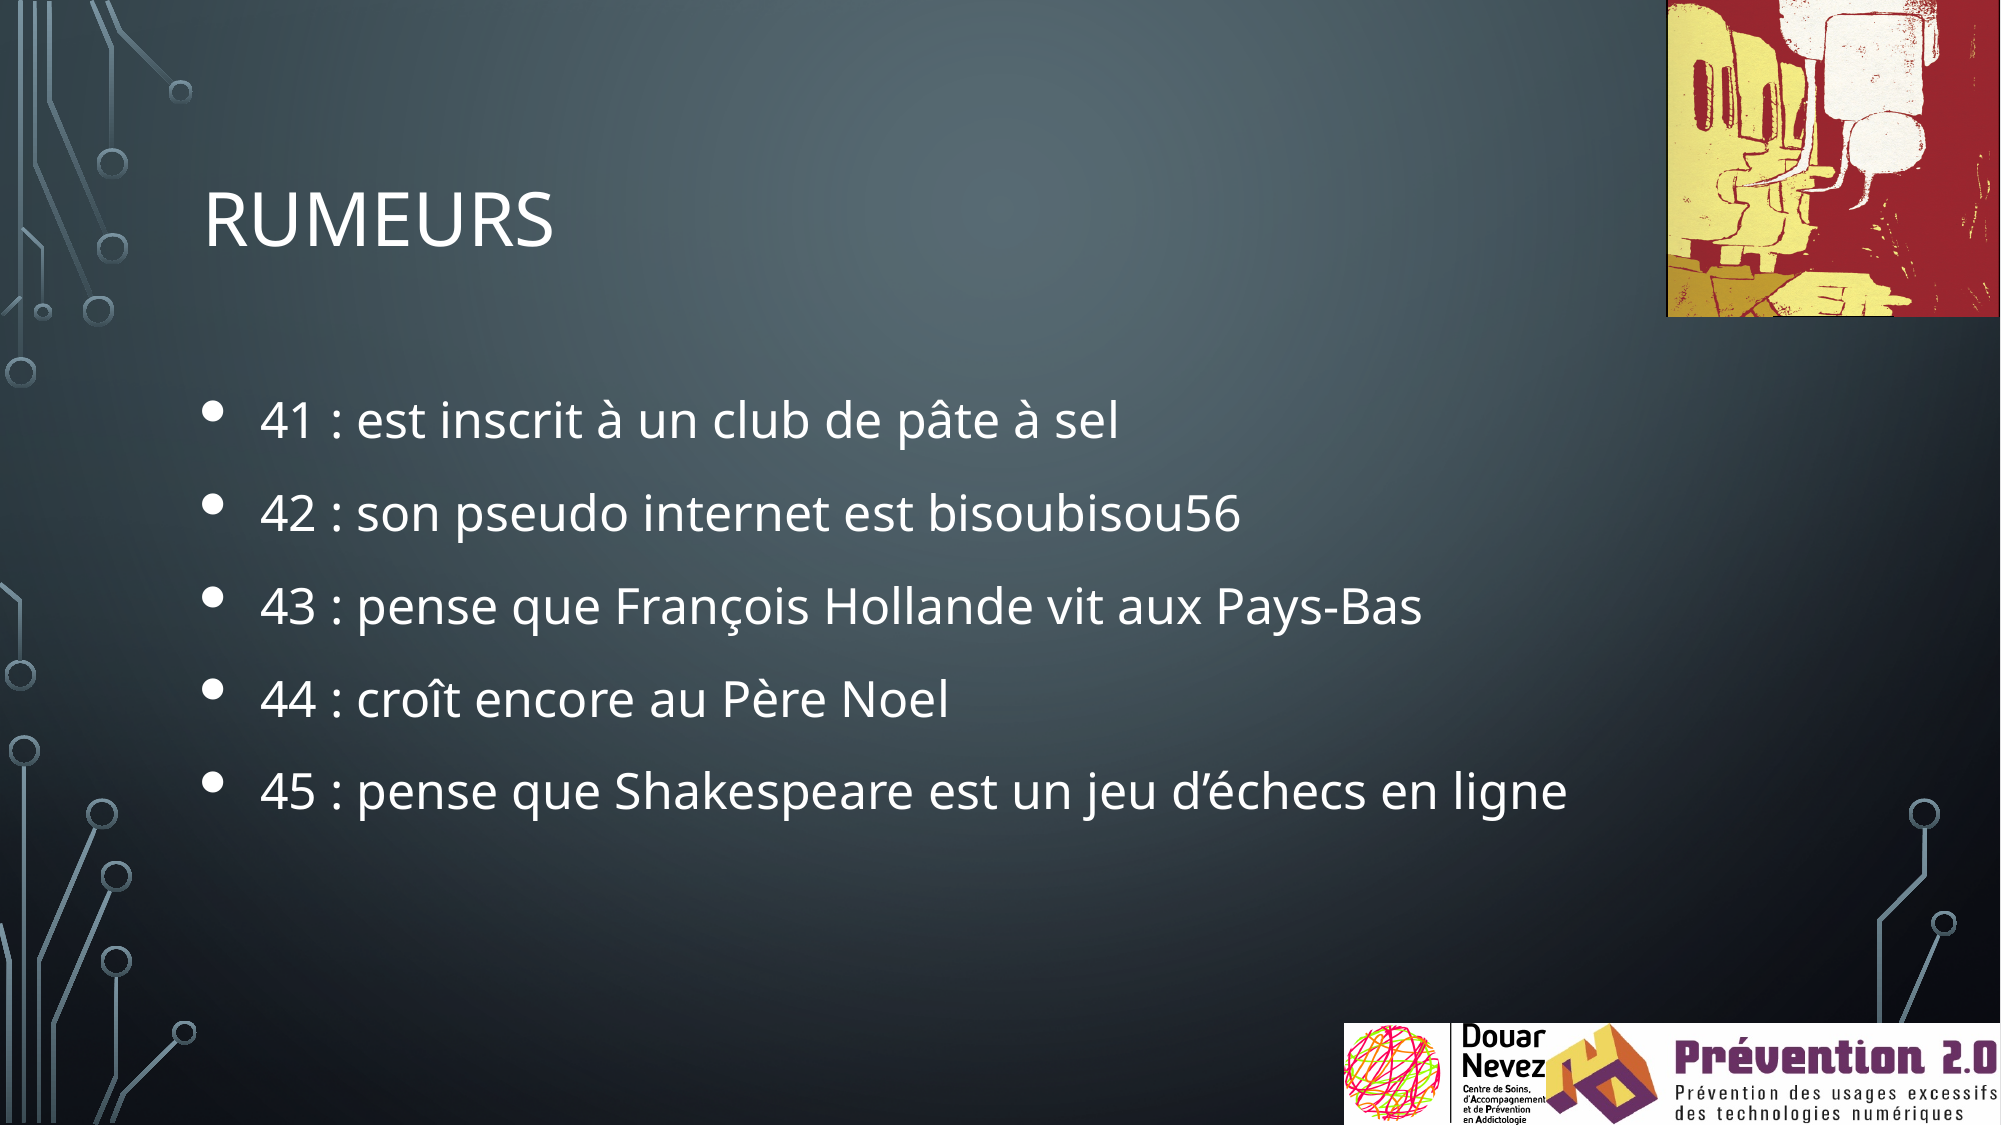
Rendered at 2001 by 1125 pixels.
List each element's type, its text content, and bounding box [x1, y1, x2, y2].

list 41 : est inscrit à un club de pâte à sel 42 : son pseudo internet est bisoubisou56 43 : pense que François Hollande vit aux Pays-Bas 44 : croît encore au Père Noel 45 : pense que Shakespeare est un jeu d’échecs en ligne [187, 369, 1813, 950]
picture [1344, 1022, 2000, 1125]
picture [1665, 0, 2000, 317]
title RUMEURS [187, 101, 1813, 344]
